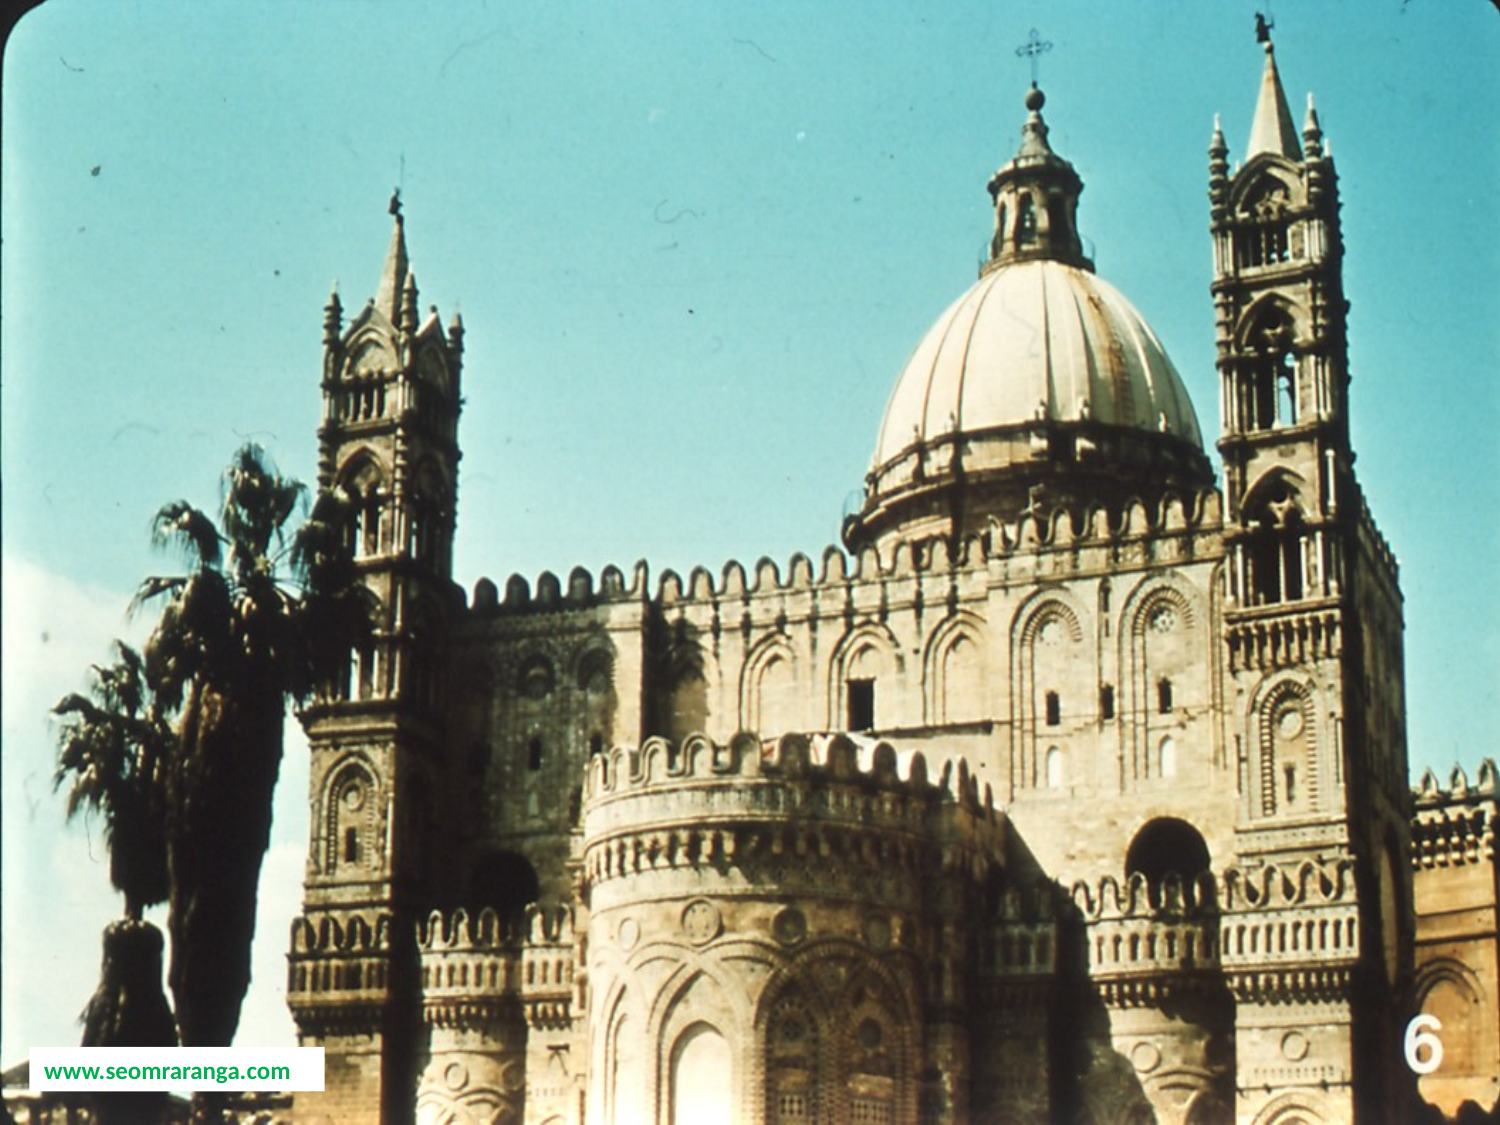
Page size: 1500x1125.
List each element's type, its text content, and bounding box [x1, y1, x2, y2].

text_box www.seomraranga.com [29, 1046, 325, 1092]
picture [0, 0, 1500, 1125]
